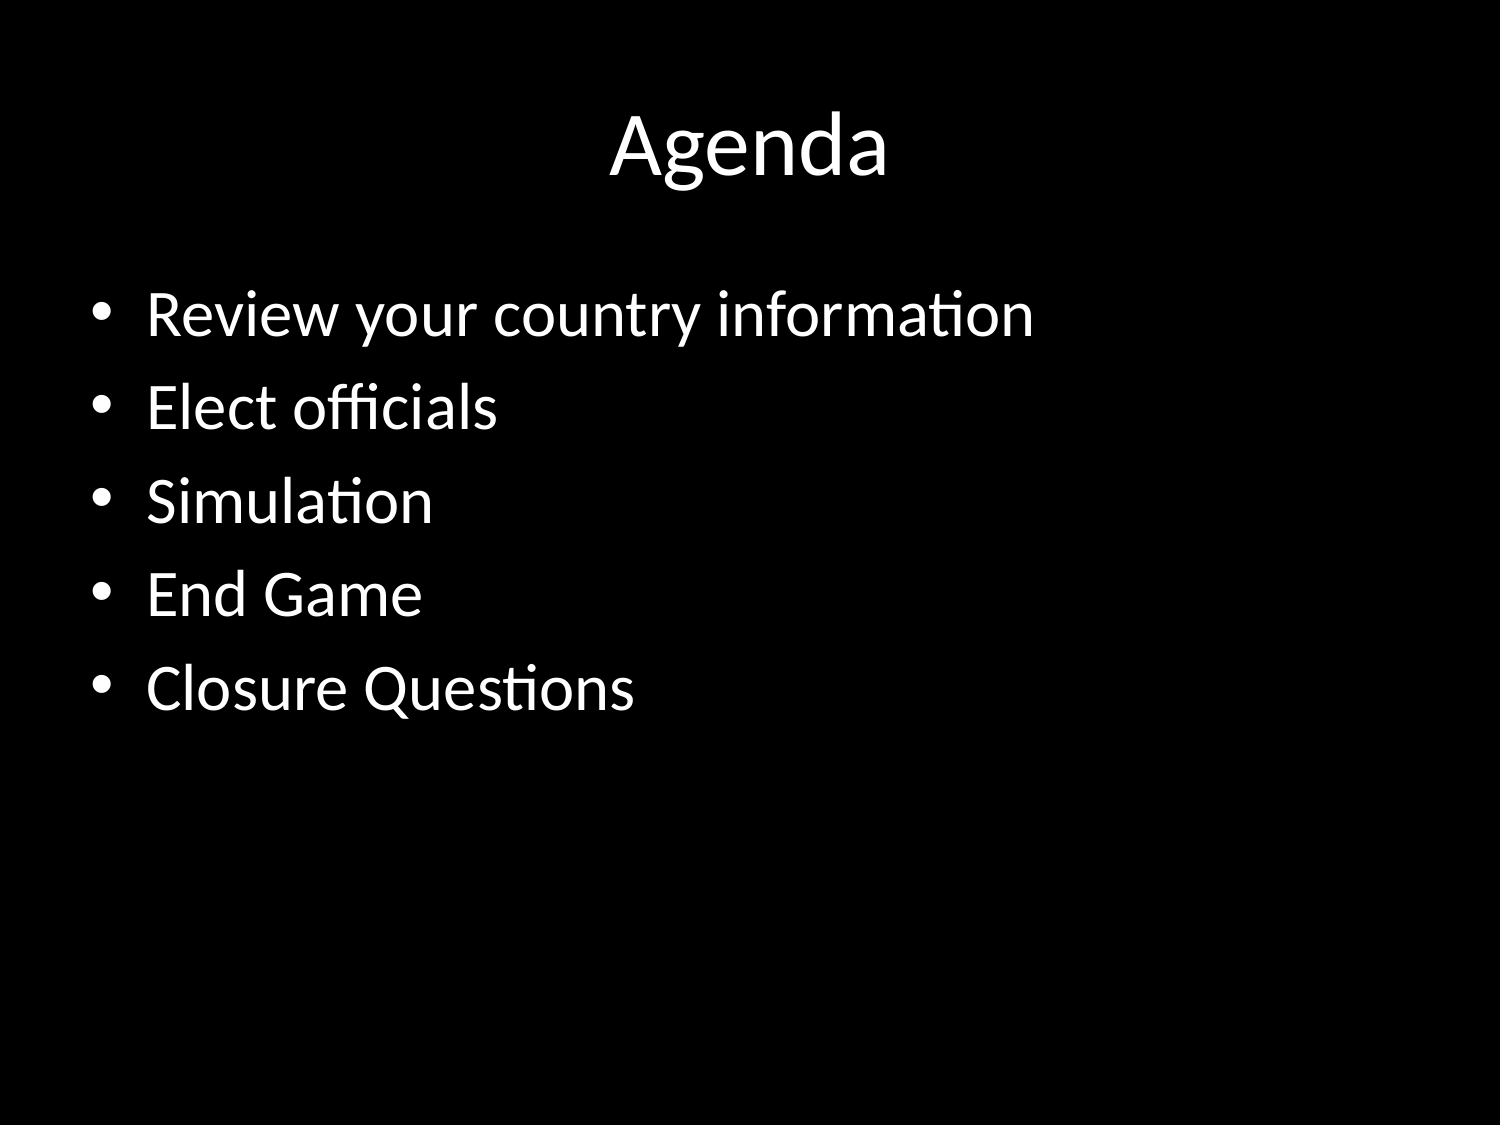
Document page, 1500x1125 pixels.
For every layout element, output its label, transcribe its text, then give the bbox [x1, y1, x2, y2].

list Review your country information Elect officials Simulation End Game Closure Questions [75, 262, 1425, 1005]
title Agenda [75, 45, 1425, 233]
